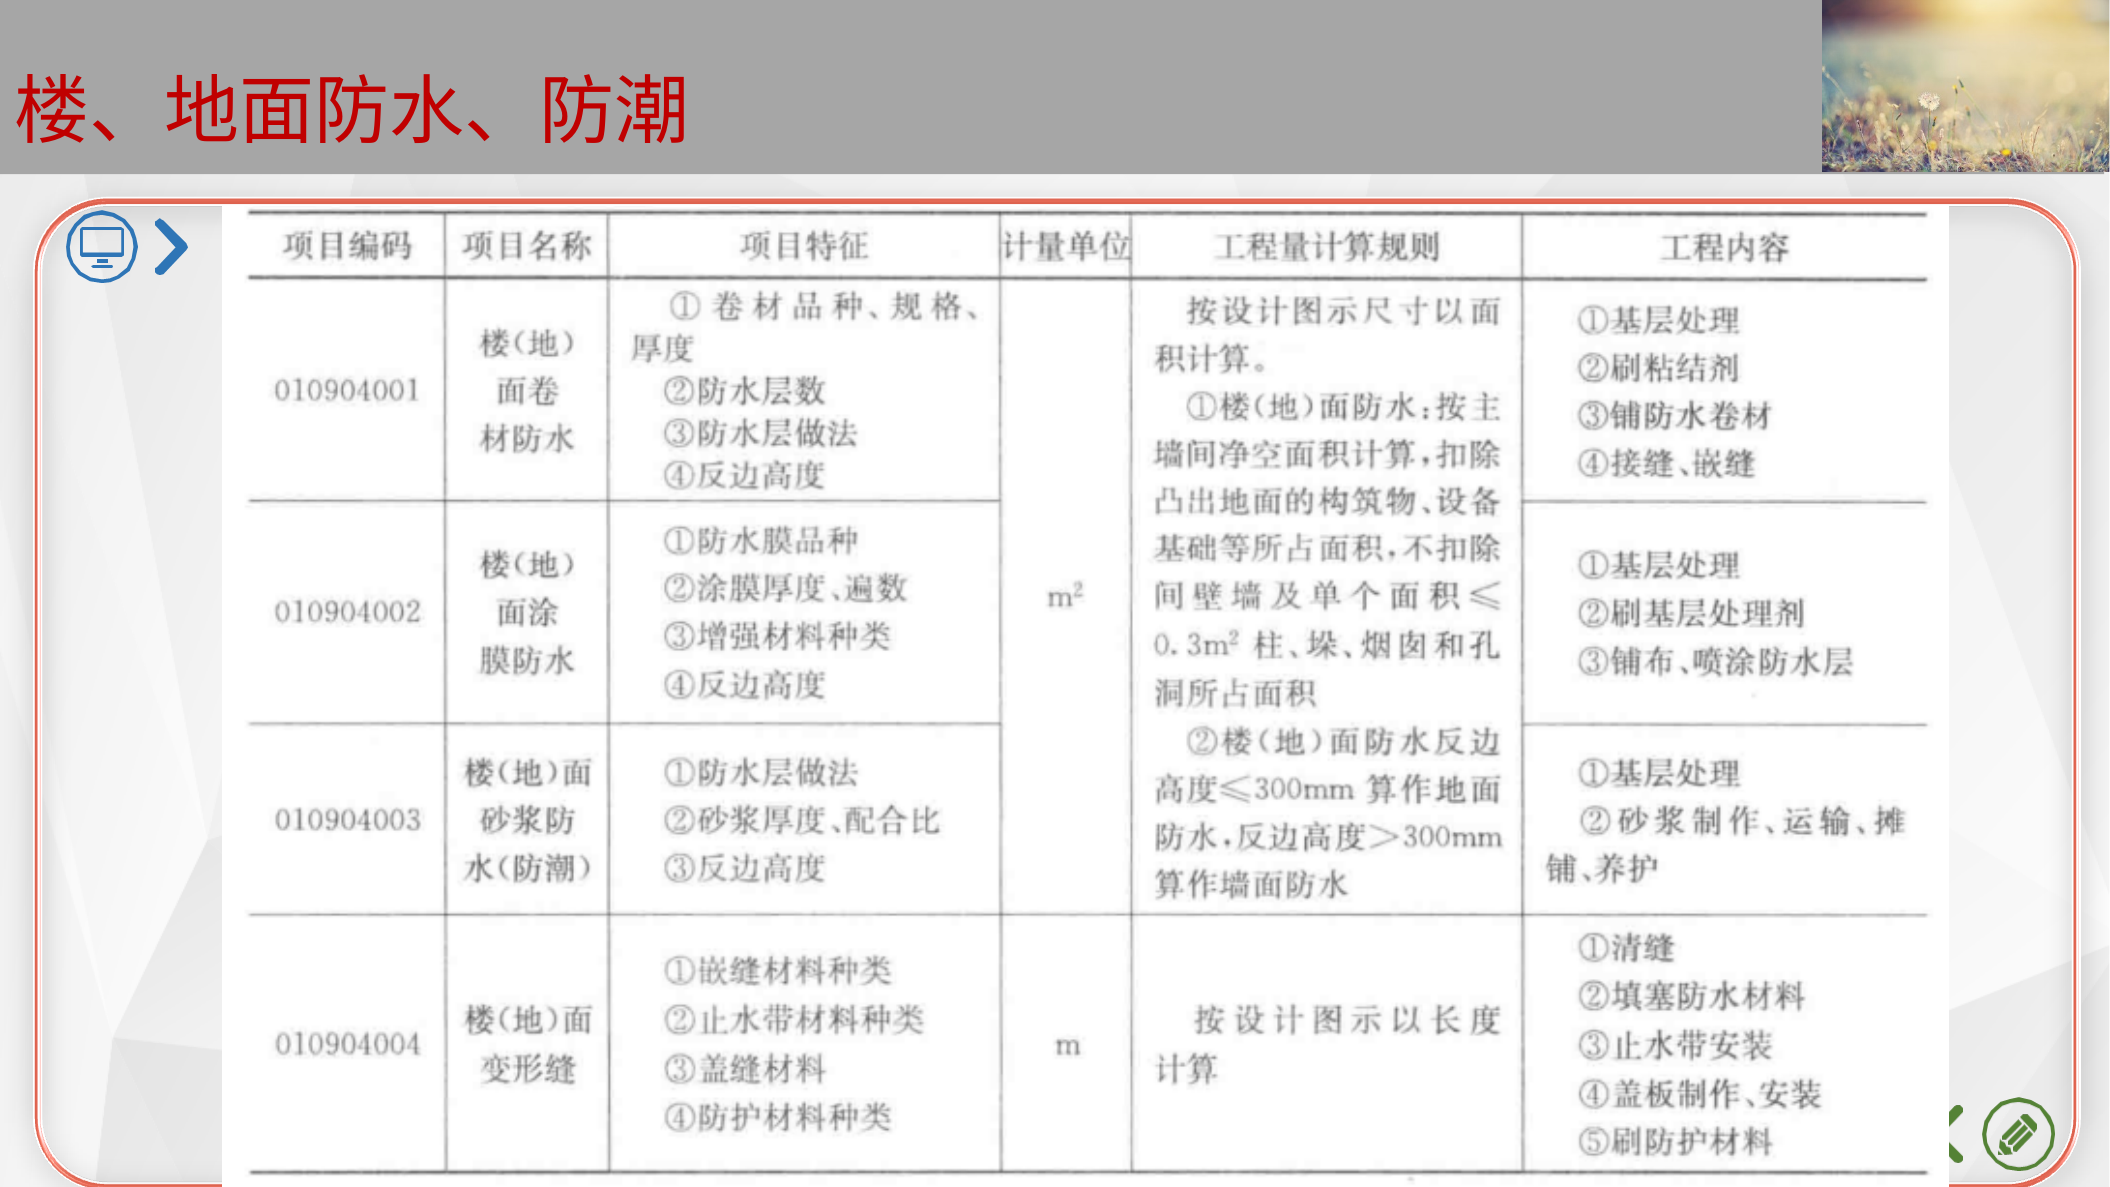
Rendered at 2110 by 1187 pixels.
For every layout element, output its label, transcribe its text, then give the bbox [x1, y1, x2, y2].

title 楼、地面防水、防潮 [0, 65, 1822, 160]
picture [0, 0, 2110, 1187]
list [222, 206, 1949, 1187]
